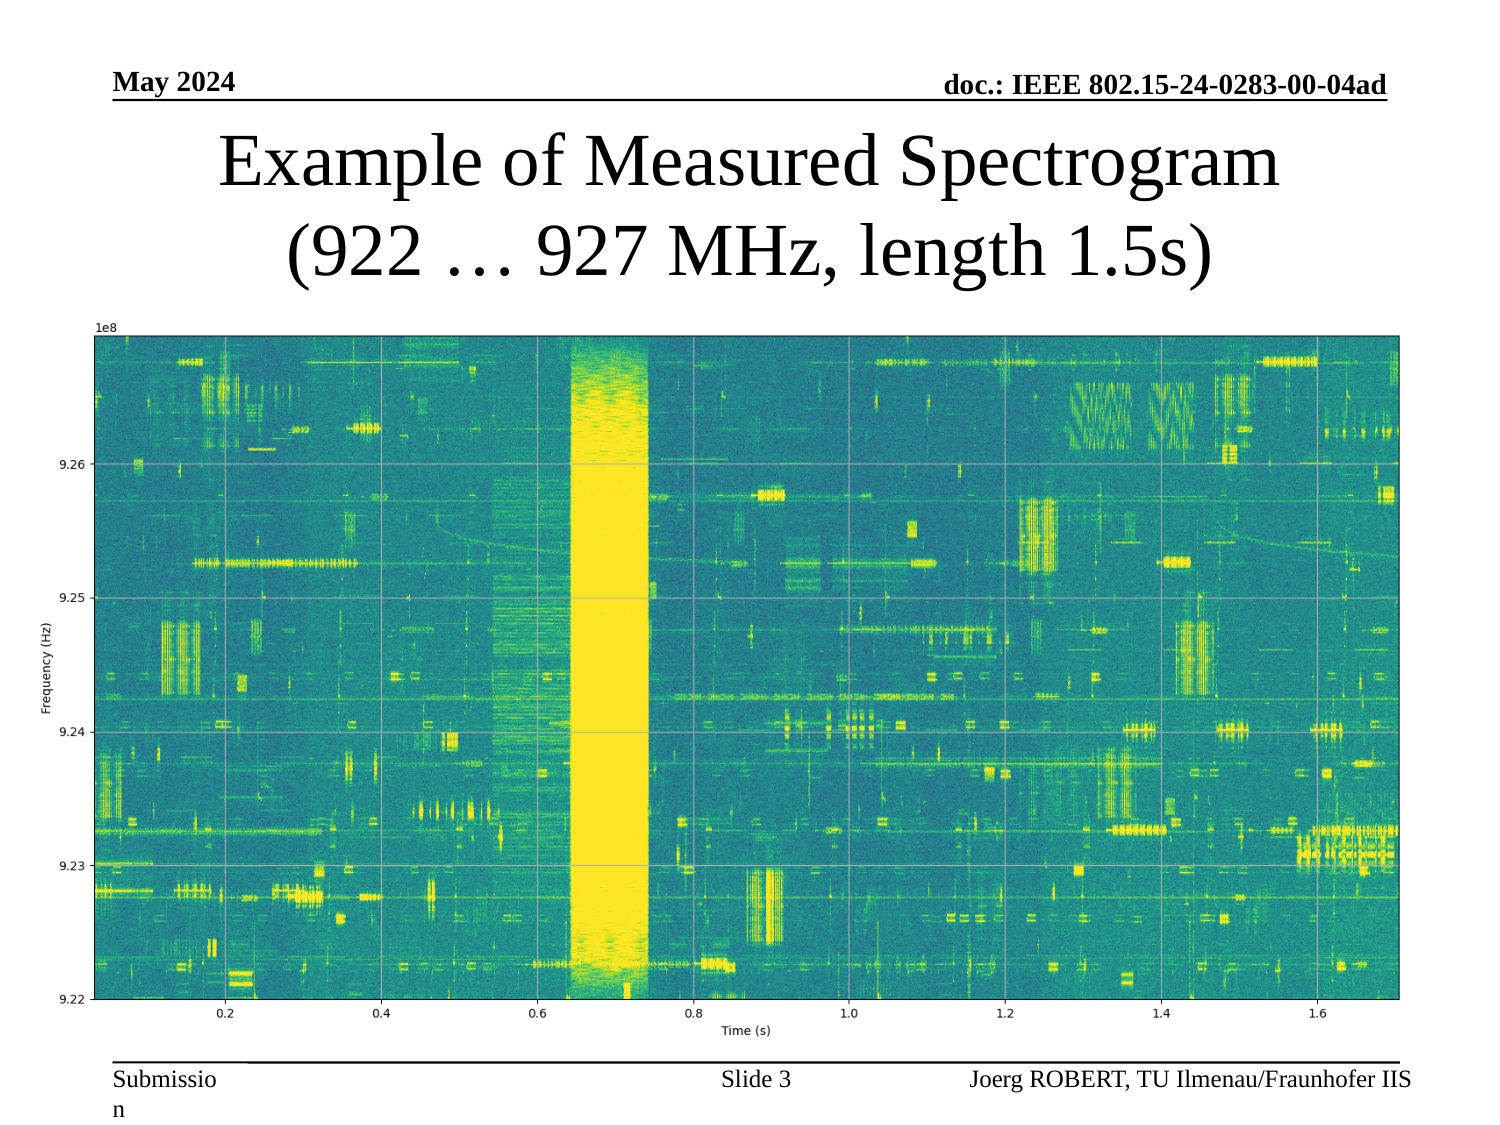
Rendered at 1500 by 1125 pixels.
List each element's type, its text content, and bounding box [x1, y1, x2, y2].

footer Joerg ROBERT, TU Ilmenau/Fraunhofer IIS [900, 1062, 1413, 1093]
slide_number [112, 62, 375, 98]
slide_number Slide 3 [712, 1062, 800, 1093]
picture [9, 311, 1417, 1043]
title Example of Measured Spectrogram (922 … 927 MHz, length 1.5s) [112, 112, 1388, 288]
